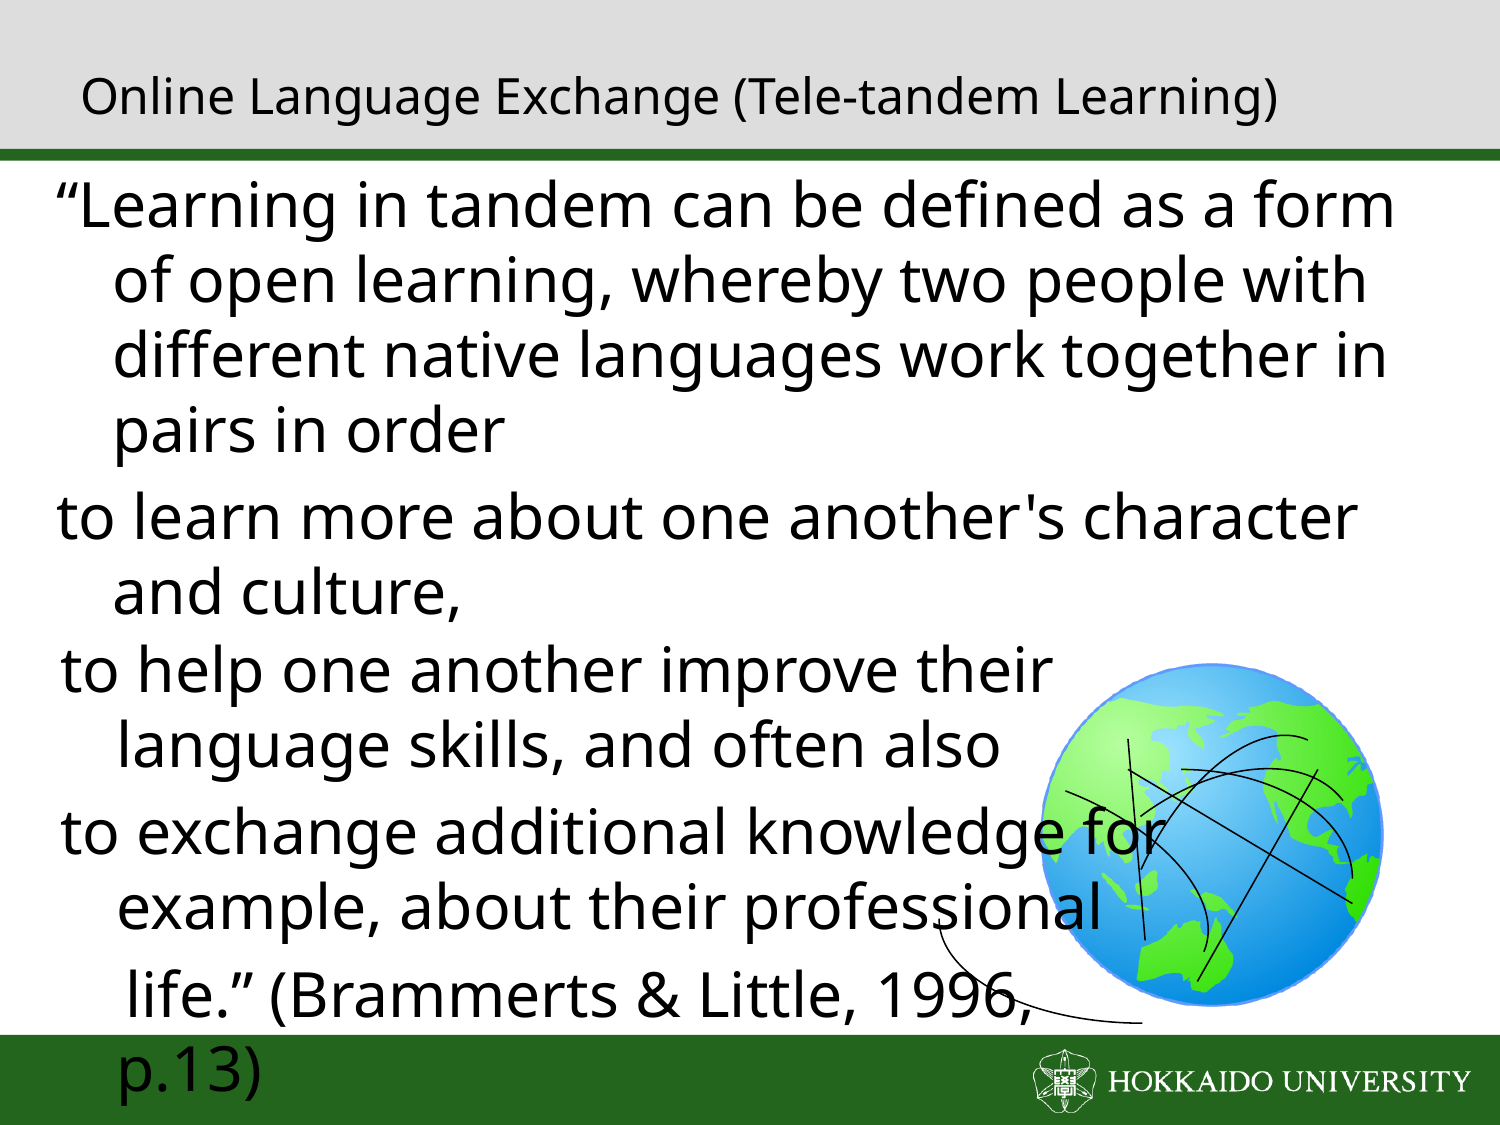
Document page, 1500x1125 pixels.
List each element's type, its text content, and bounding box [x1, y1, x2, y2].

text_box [1197, 769, 1318, 982]
picture [992, 624, 1471, 1113]
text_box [1127, 738, 1146, 941]
list “Learning in tandem can be defined as a form of open learning, whereby two people with different native languages work together in pairs in order to learn more about one another's character and culture, [41, 157, 1447, 656]
text_box to help one another improve their language skills, and often also to exchange additional knowledge for example, about their professional life.” (Brammerts & Little, 1996, p.13) [45, 622, 1187, 1056]
title Online Language Exchange (Tele-tandem Learning) [64, 30, 1328, 157]
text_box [1318, 769, 1353, 904]
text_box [1146, 769, 1197, 904]
